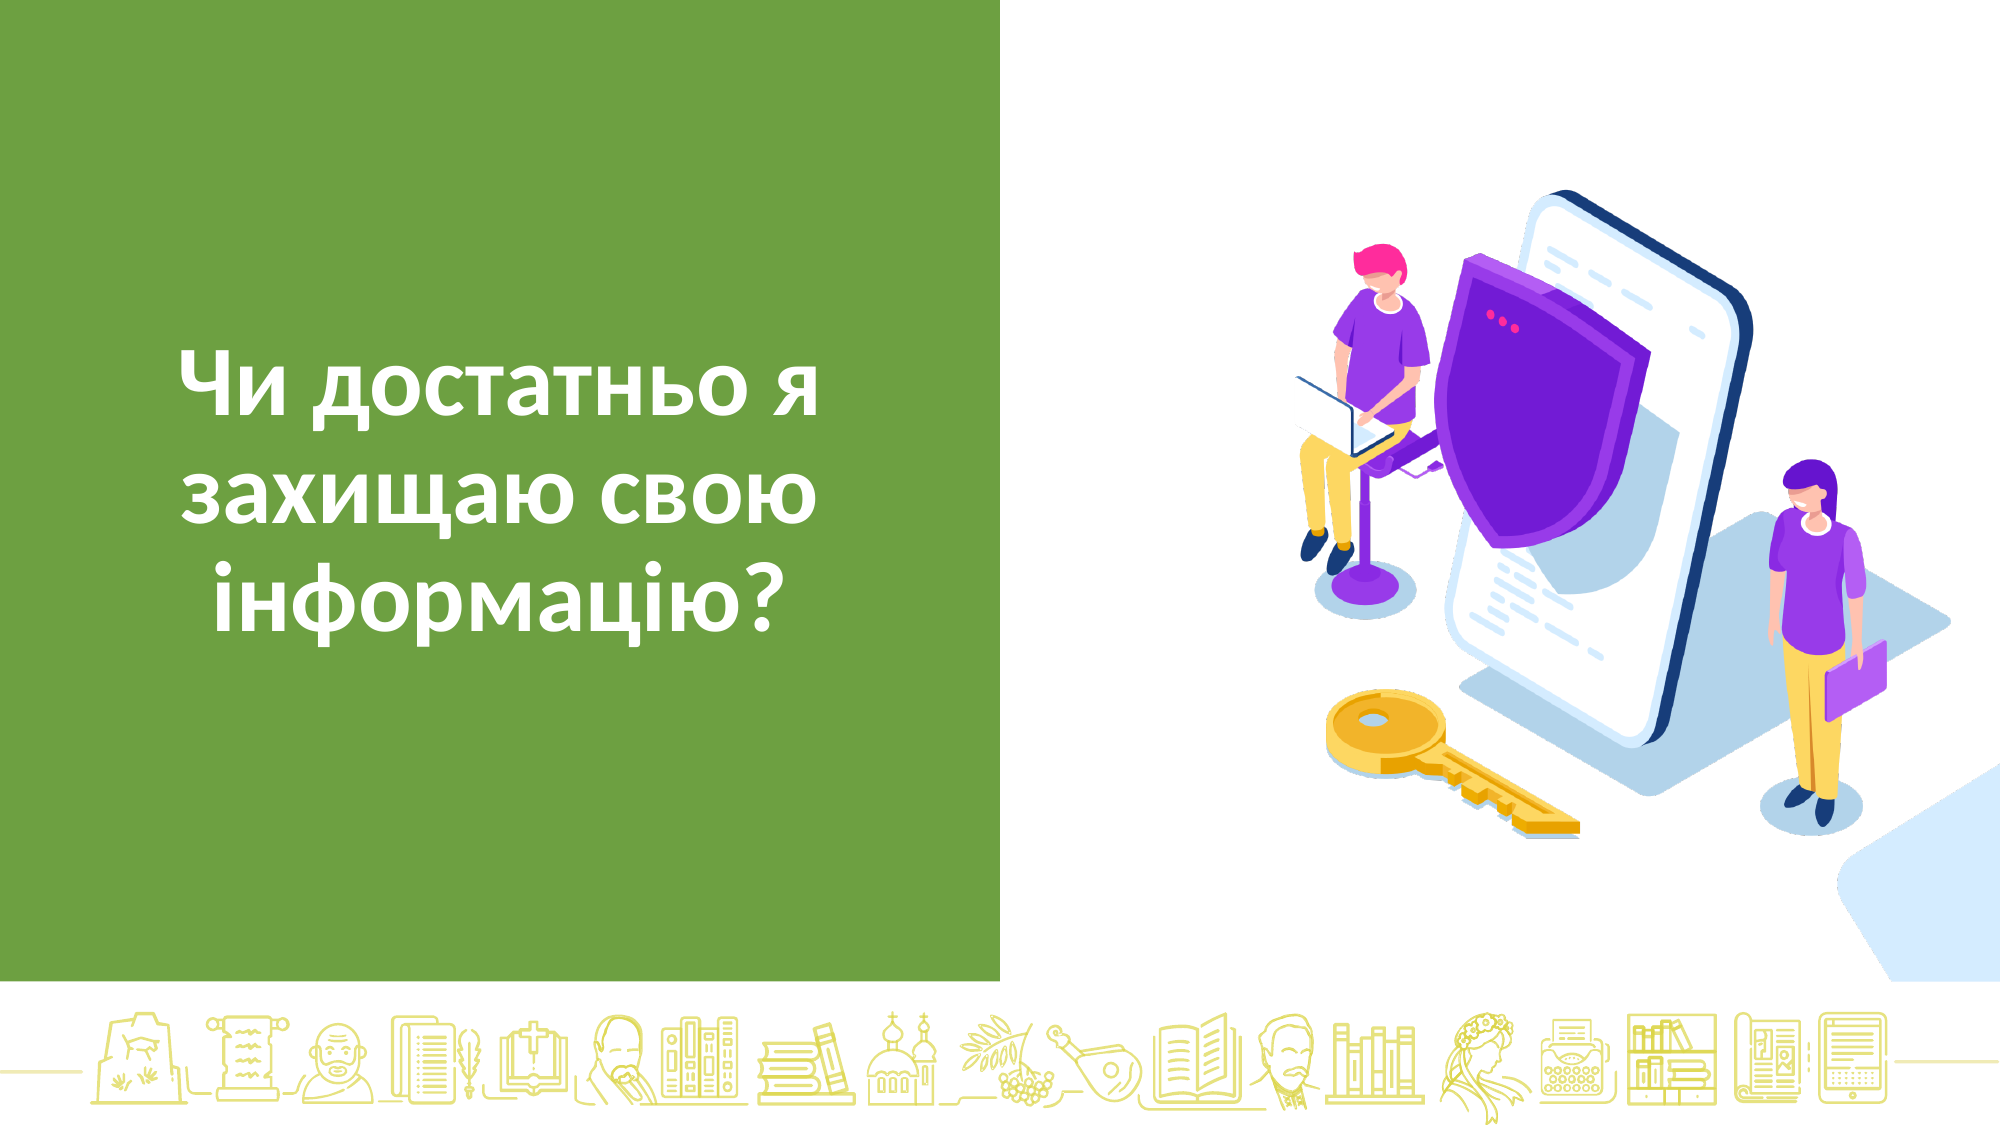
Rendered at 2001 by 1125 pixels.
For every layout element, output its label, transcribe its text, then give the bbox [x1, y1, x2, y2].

text_box Чи достатньо я захищаю свою інформацію? [0, 0, 1001, 983]
picture [1294, 189, 2000, 982]
